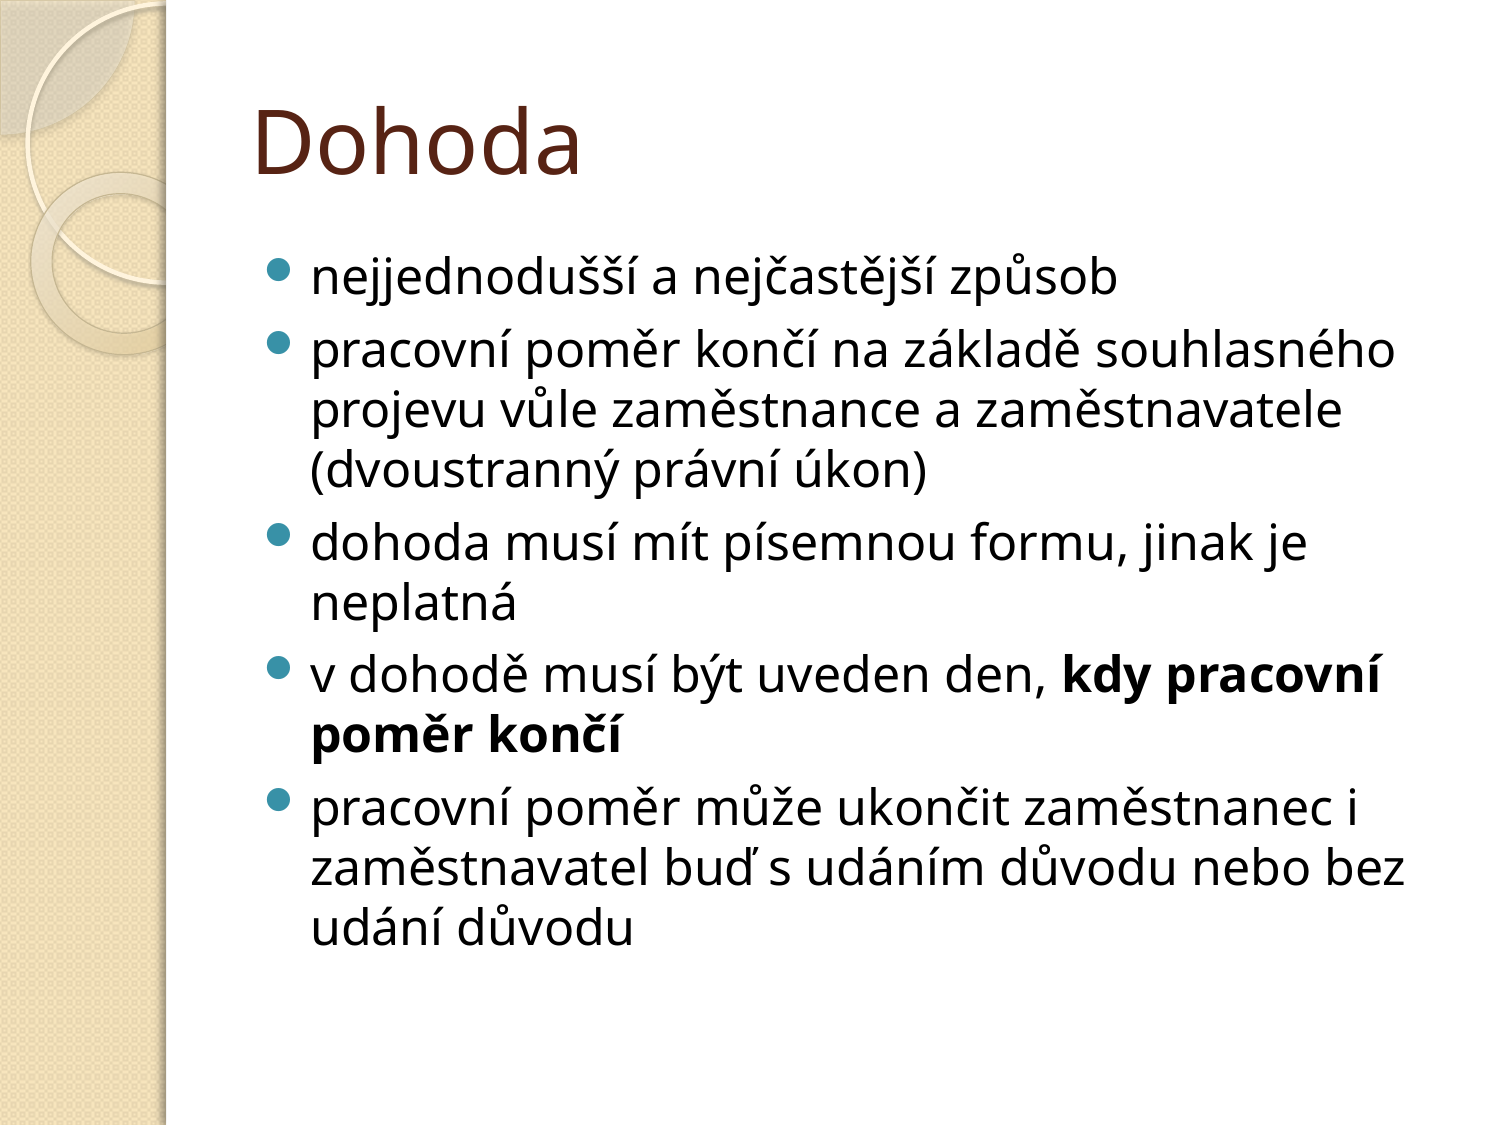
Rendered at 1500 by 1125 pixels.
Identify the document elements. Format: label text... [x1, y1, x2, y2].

title Dohoda [235, 45, 1466, 233]
list nejjednodušší a nejčastější způsob pracovní poměr končí na základě souhlasného projevu vůle zaměstnance a zaměstnavatele (dvoustranný právní úkon) dohoda musí mít písemnou formu, jinak je neplatná v dohodě musí být uveden den, kdy pracovní poměr končí pracovní poměr může ukončit zaměstnanec i zaměstnavatel buď s udáním důvodu nebo bez udání důvodu [235, 237, 1466, 1025]
